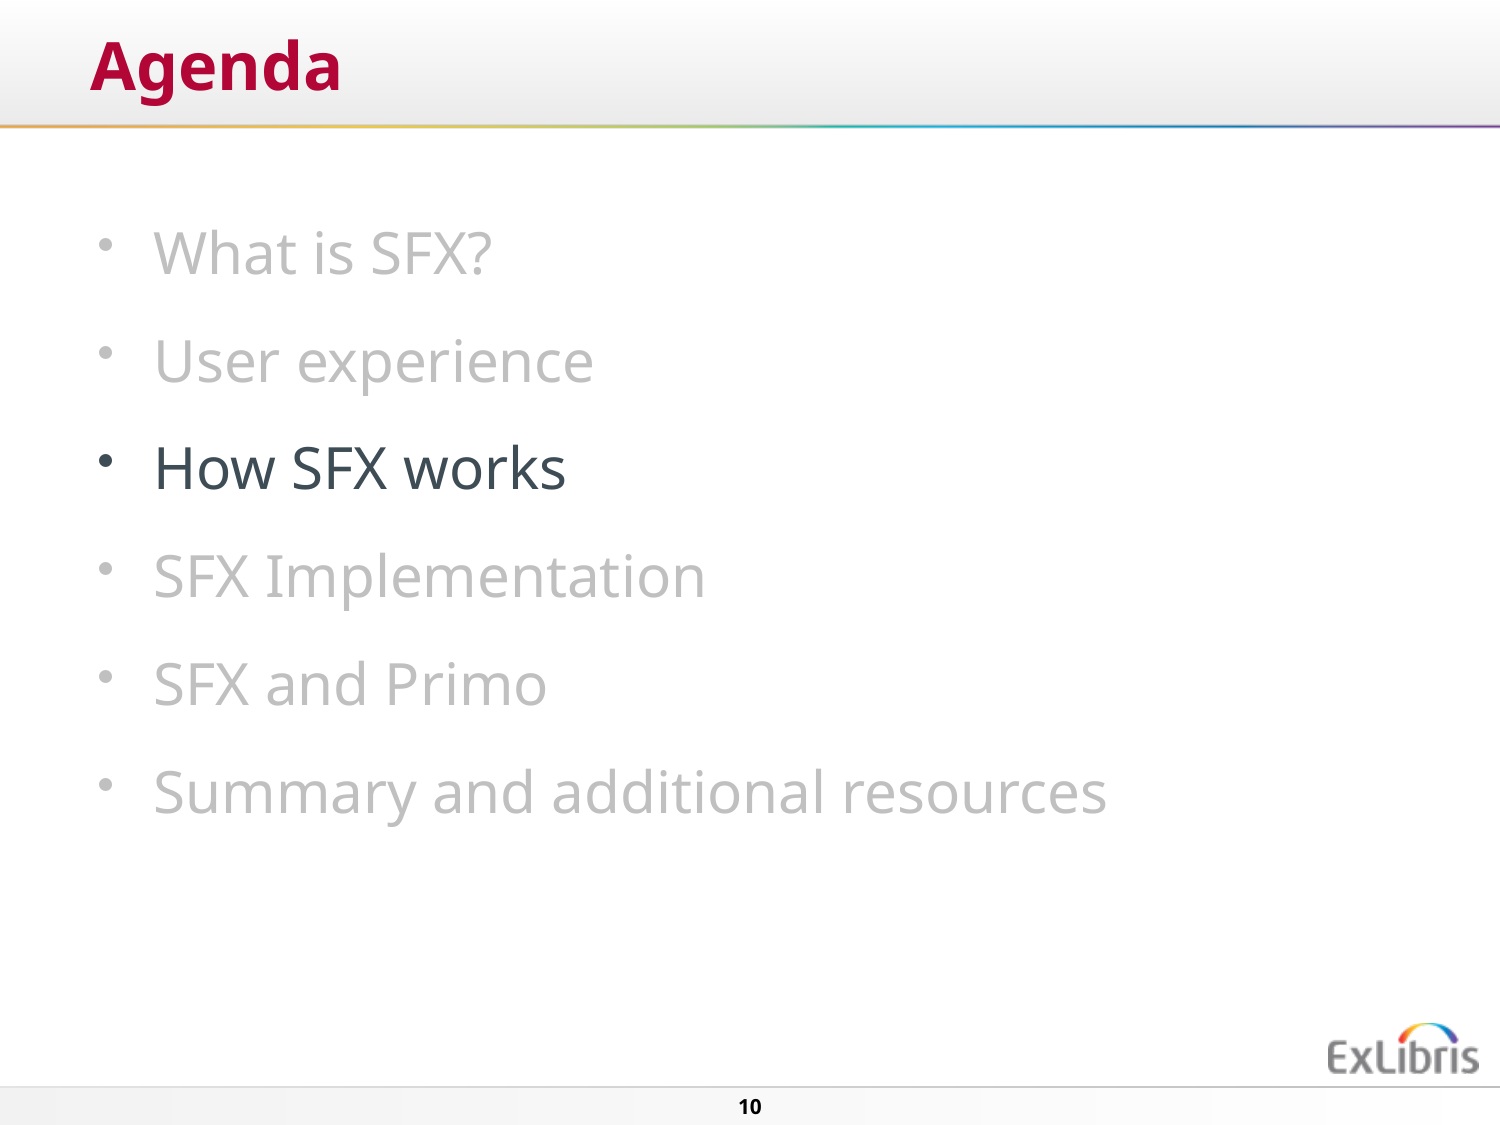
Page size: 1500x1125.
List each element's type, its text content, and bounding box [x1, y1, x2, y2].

list What is SFX? User experience How SFX works SFX Implementation SFX and Primo Summary and additional resources [82, 190, 1418, 1073]
title Agenda [75, 19, 1425, 108]
picture [0, 121, 1500, 136]
picture [1328, 1023, 1479, 1077]
